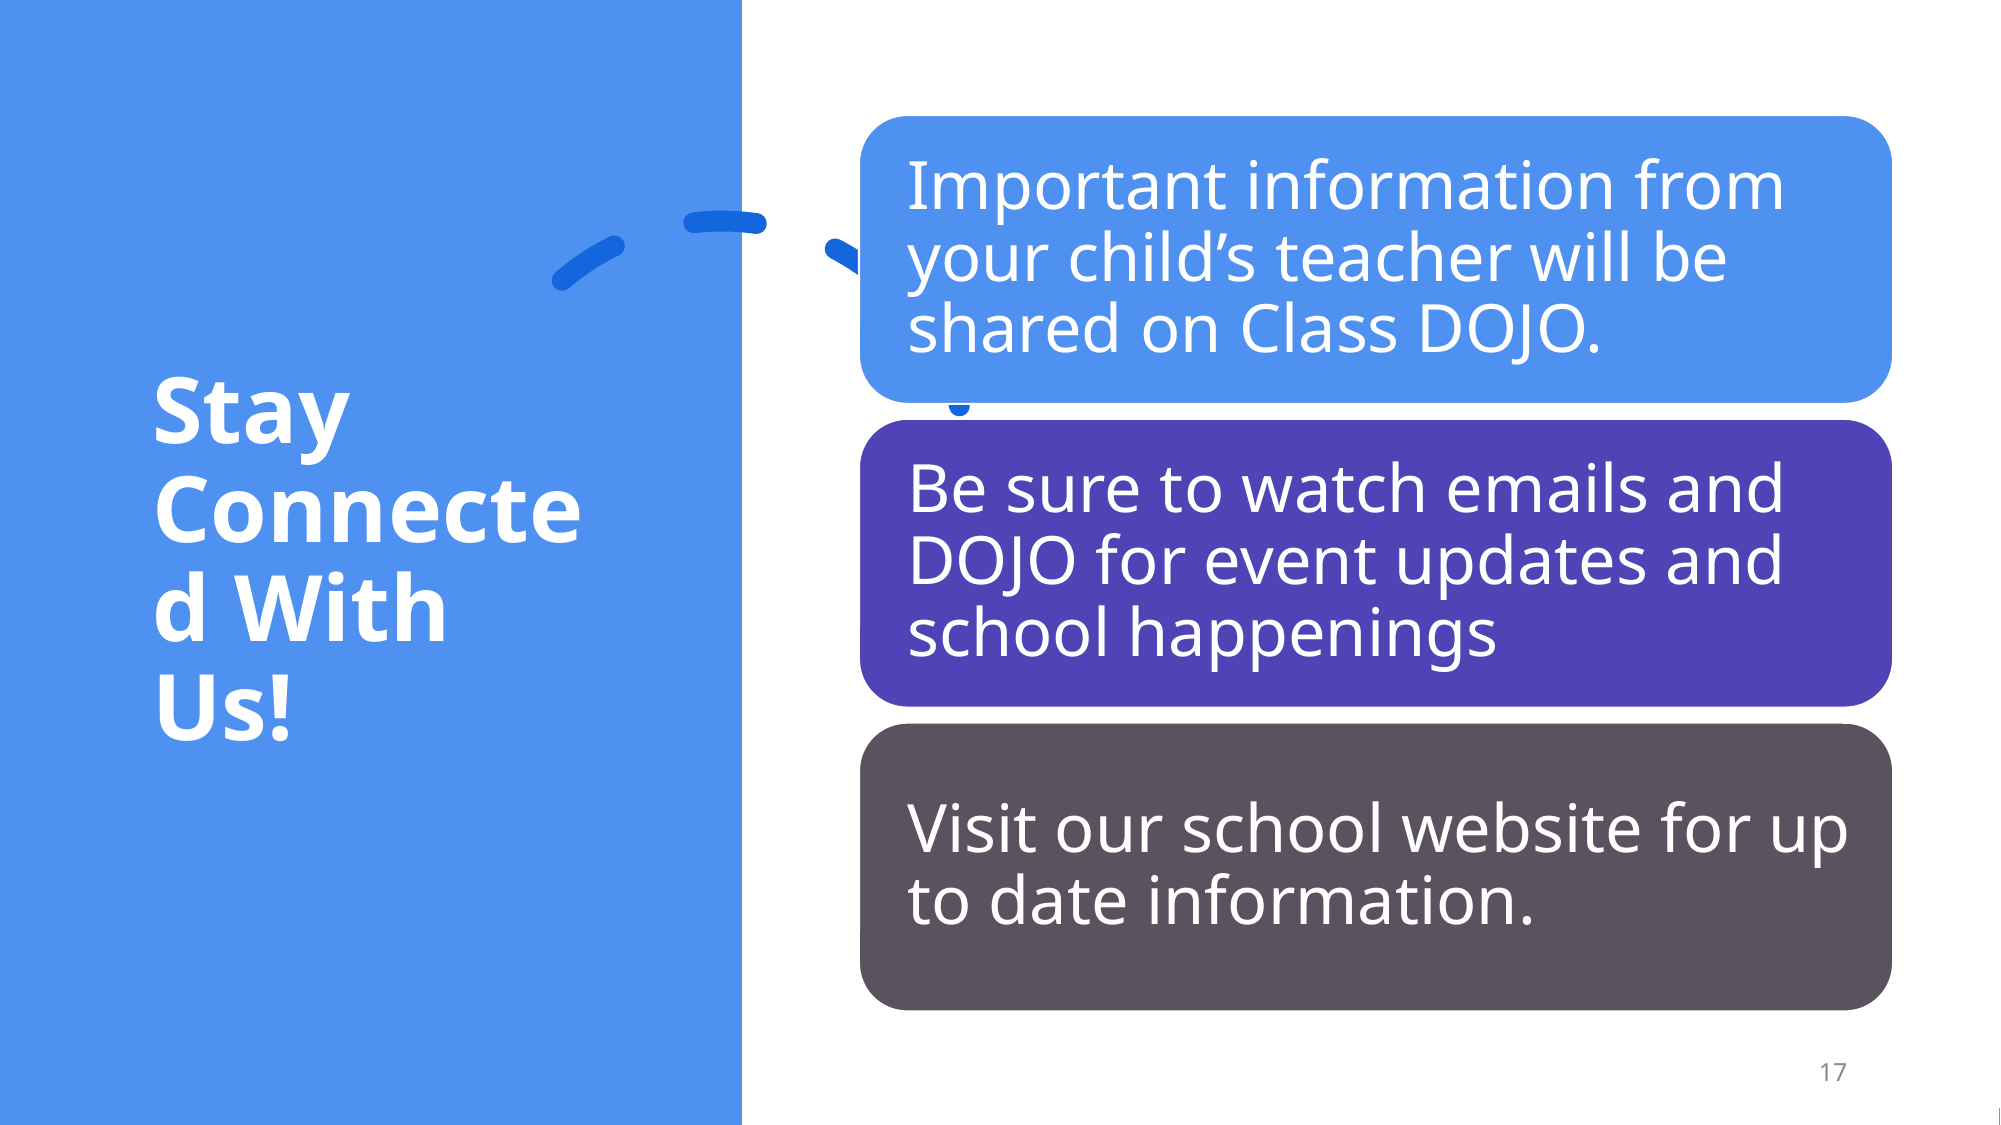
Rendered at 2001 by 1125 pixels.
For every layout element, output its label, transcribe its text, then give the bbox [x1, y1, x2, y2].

title Stay Connected With Us! [137, 105, 622, 1020]
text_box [858, 107, 1894, 1020]
slide_number 17 [1585, 1042, 1863, 1103]
text_box [0, 0, 743, 1125]
text_box [743, 0, 2000, 1125]
text_box [622, 220, 858, 467]
